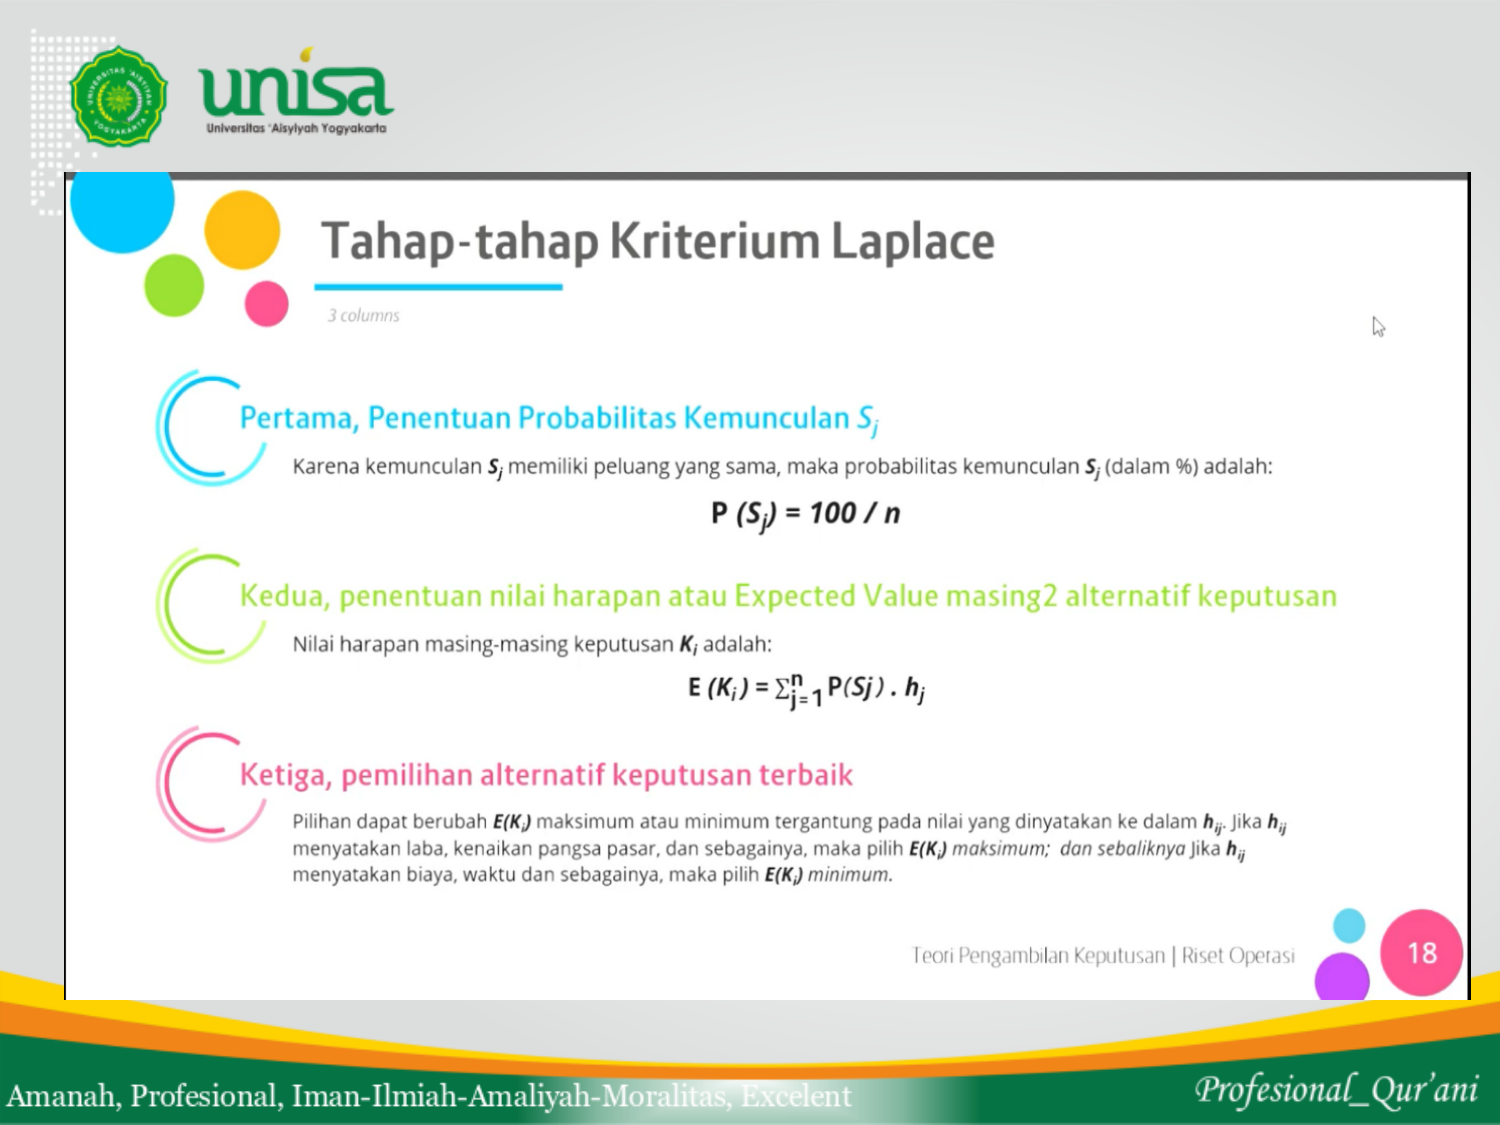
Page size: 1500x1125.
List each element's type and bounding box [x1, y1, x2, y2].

picture [0, 0, 1500, 1125]
list [64, 172, 1471, 1000]
